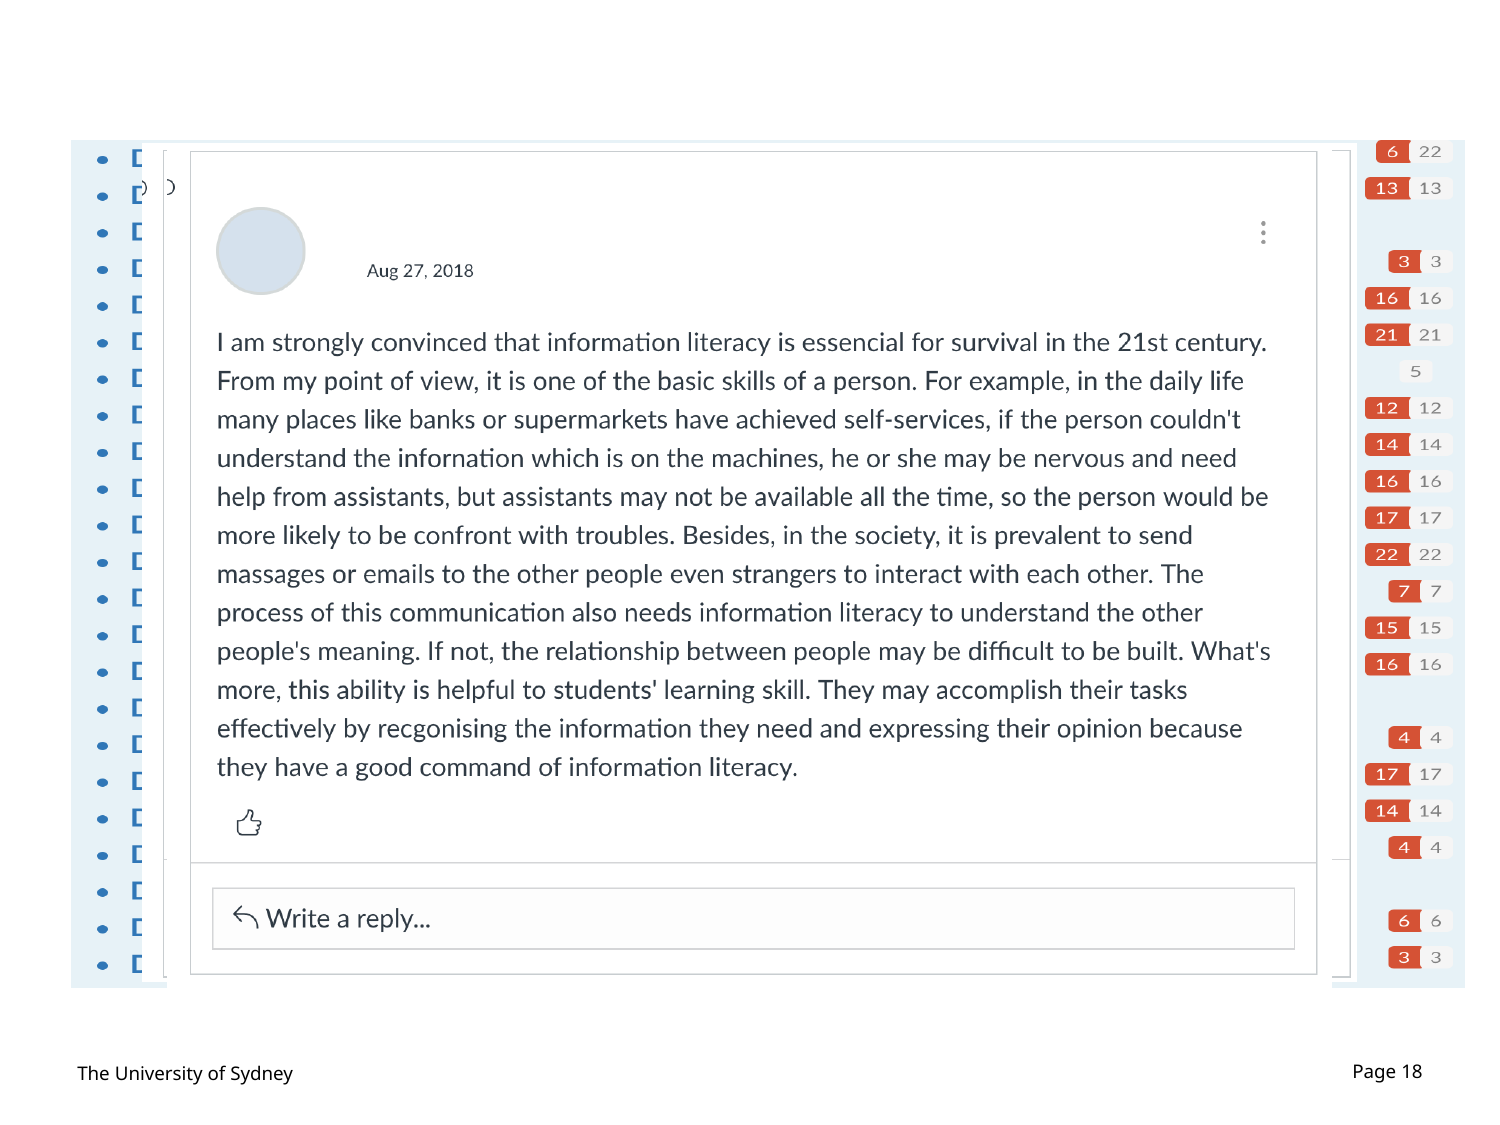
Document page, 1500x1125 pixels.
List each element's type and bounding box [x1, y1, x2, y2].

list [71, 140, 1465, 988]
picture [142, 143, 1358, 988]
